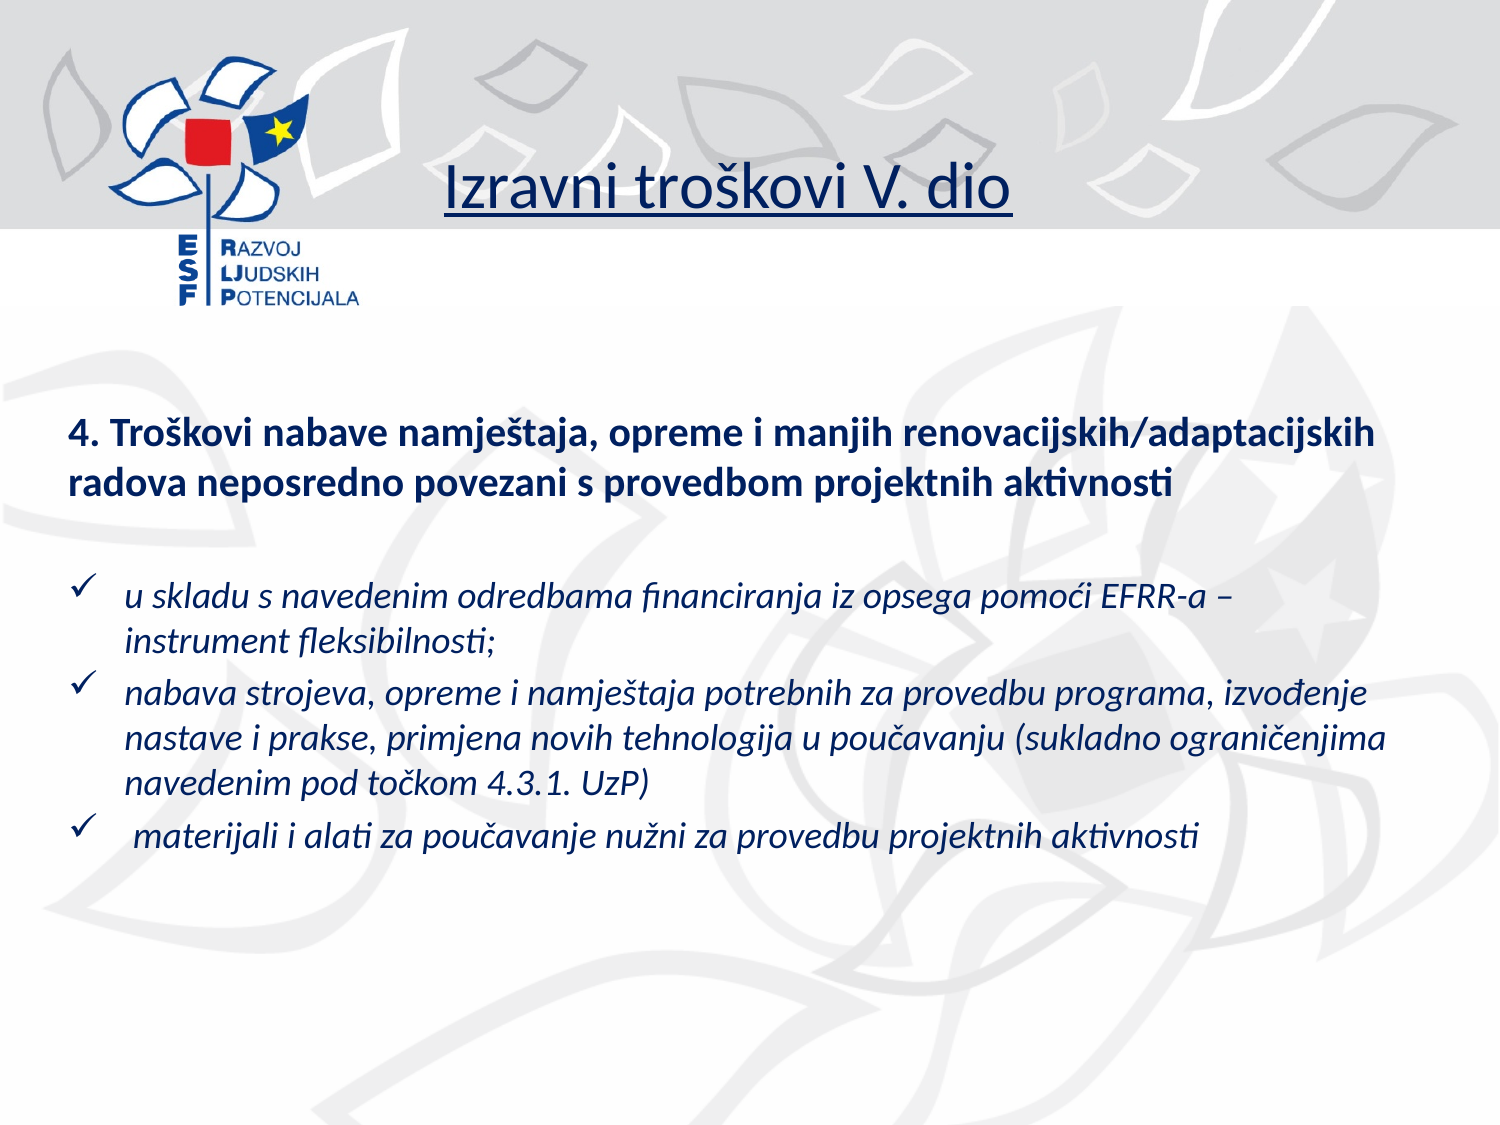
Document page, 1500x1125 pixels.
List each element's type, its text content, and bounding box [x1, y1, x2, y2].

picture [0, 0, 1500, 1125]
title Izravni troškovi V. dio [184, 54, 1272, 230]
list 4. Troškovi nabave namještaja, opreme i manjih renovacijskih/adaptacijskih radova neposredno povezani s provedbom projektnih aktivnosti u skladu s navedenim odredbama financiranja iz opsega pomoći EFRR-a – instrument fleksibilnosti; nabava strojeva, opreme i namještaja potrebnih za provedbu programa, izvođenje nastave i prakse, primjena novih tehnologija u poučavanju (sukladno ograničenjima navedenim pod točkom 4.3.1. UzP) materijali i alati za poučavanje nužni za provedbu projektnih aktivnosti [53, 397, 1404, 1064]
